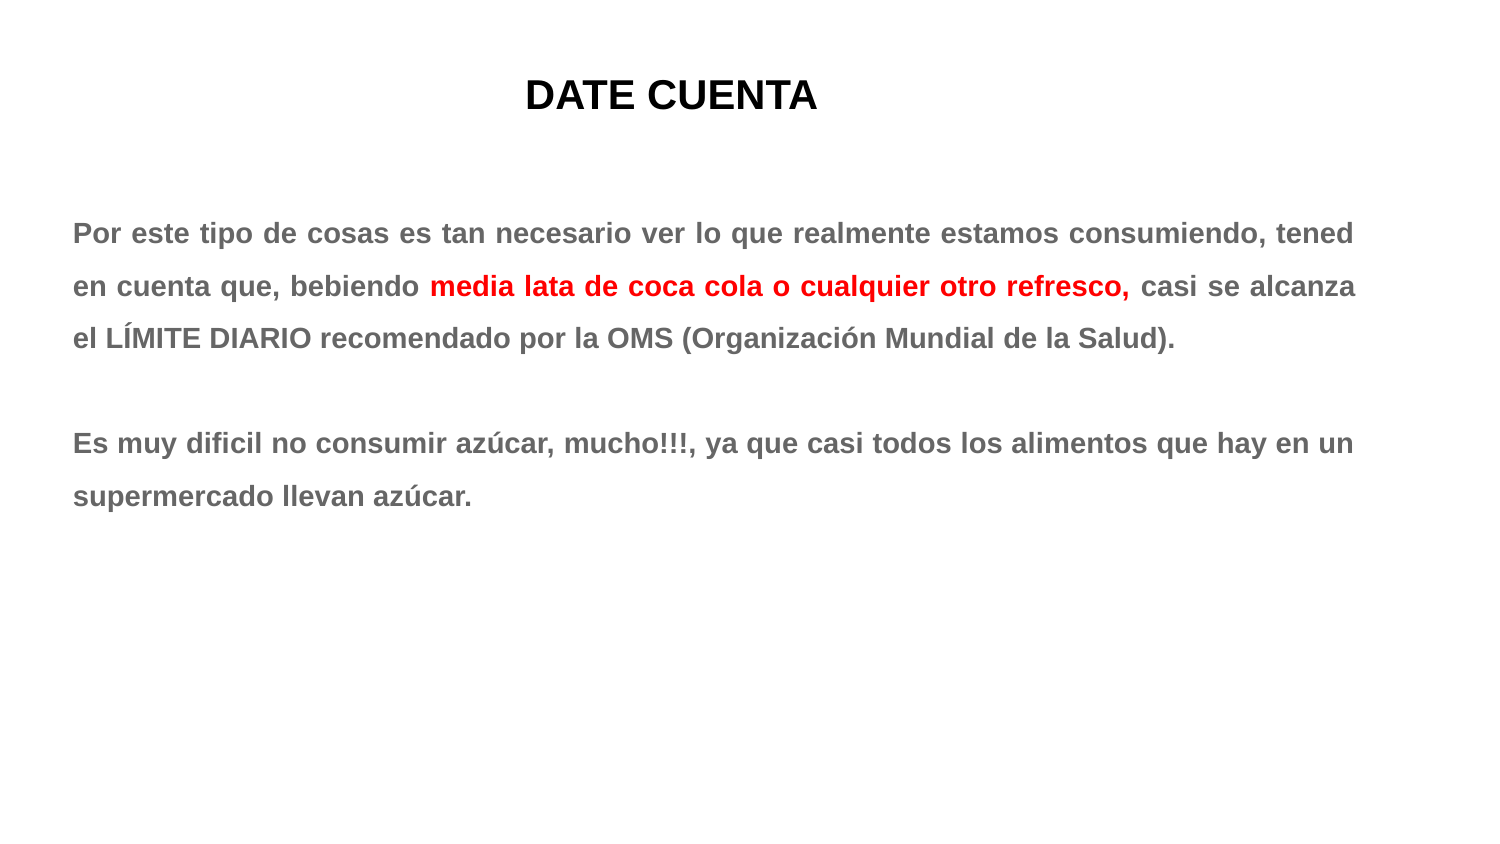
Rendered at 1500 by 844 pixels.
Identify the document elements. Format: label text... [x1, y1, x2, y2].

text_box DATE CUENTA [125, 52, 1219, 151]
text_box Por este tipo de cosas es tan necesario ver lo que realmente estamos consumiendo, tened en cuenta que, bebiendo media lata de coca cola o cualquier otro refresco, casi se alcanza el LÍMITE DIARIO recomendado por la OMS (Organización Mundial de la Salud). Es muy dificil no consumir azúcar, mucho!!!, ya que casi todos los alimentos que hay en un supermercado llevan azúcar. [57, 182, 1371, 514]
